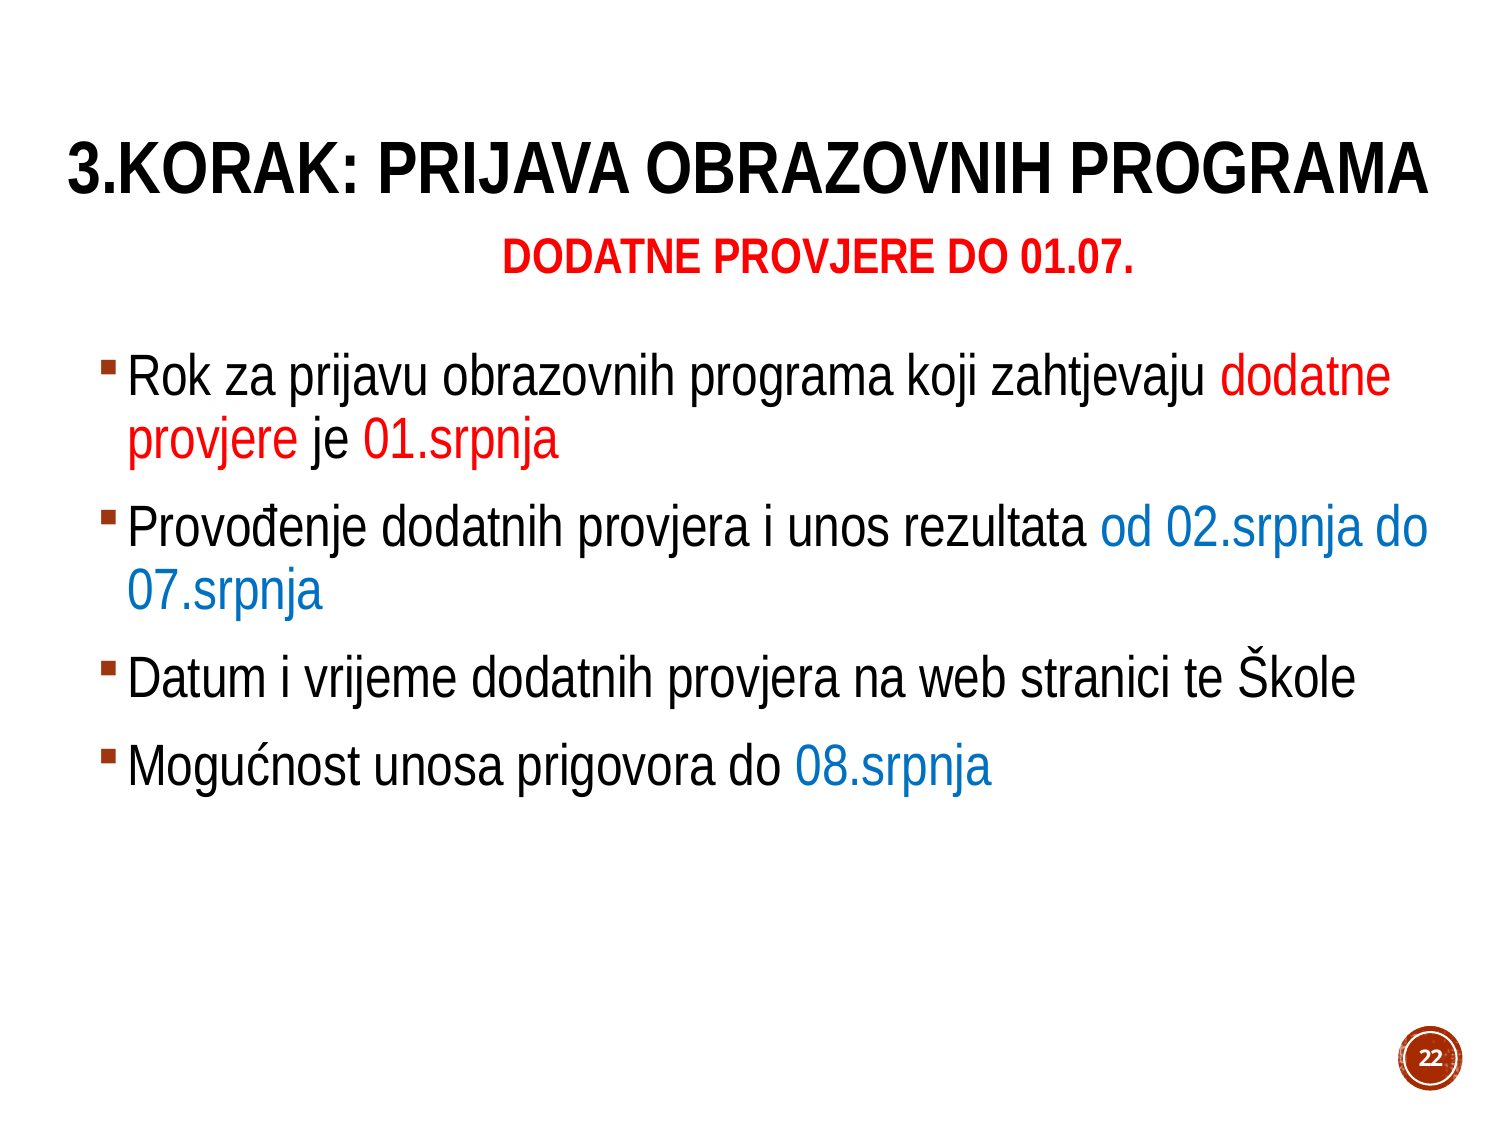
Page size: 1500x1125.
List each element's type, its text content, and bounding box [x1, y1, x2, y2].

list Rok za prijavu obrazovnih programa koji zahtjevaju dodatne provjere je 01.srpnja Provođenje dodatnih provjera i unos rezultata od 02.srpnja do 07.srpnja Datum i vrijeme dodatnih provjera na web stranici te Škole Mogućnost unosa prigovora do 08.srpnja [82, 338, 1471, 1125]
title 3.korak: prijava obrazovnih programa dodatne provjere do 01.07. [52, 36, 1500, 300]
slide_number 22 [1391, 1028, 1471, 1089]
